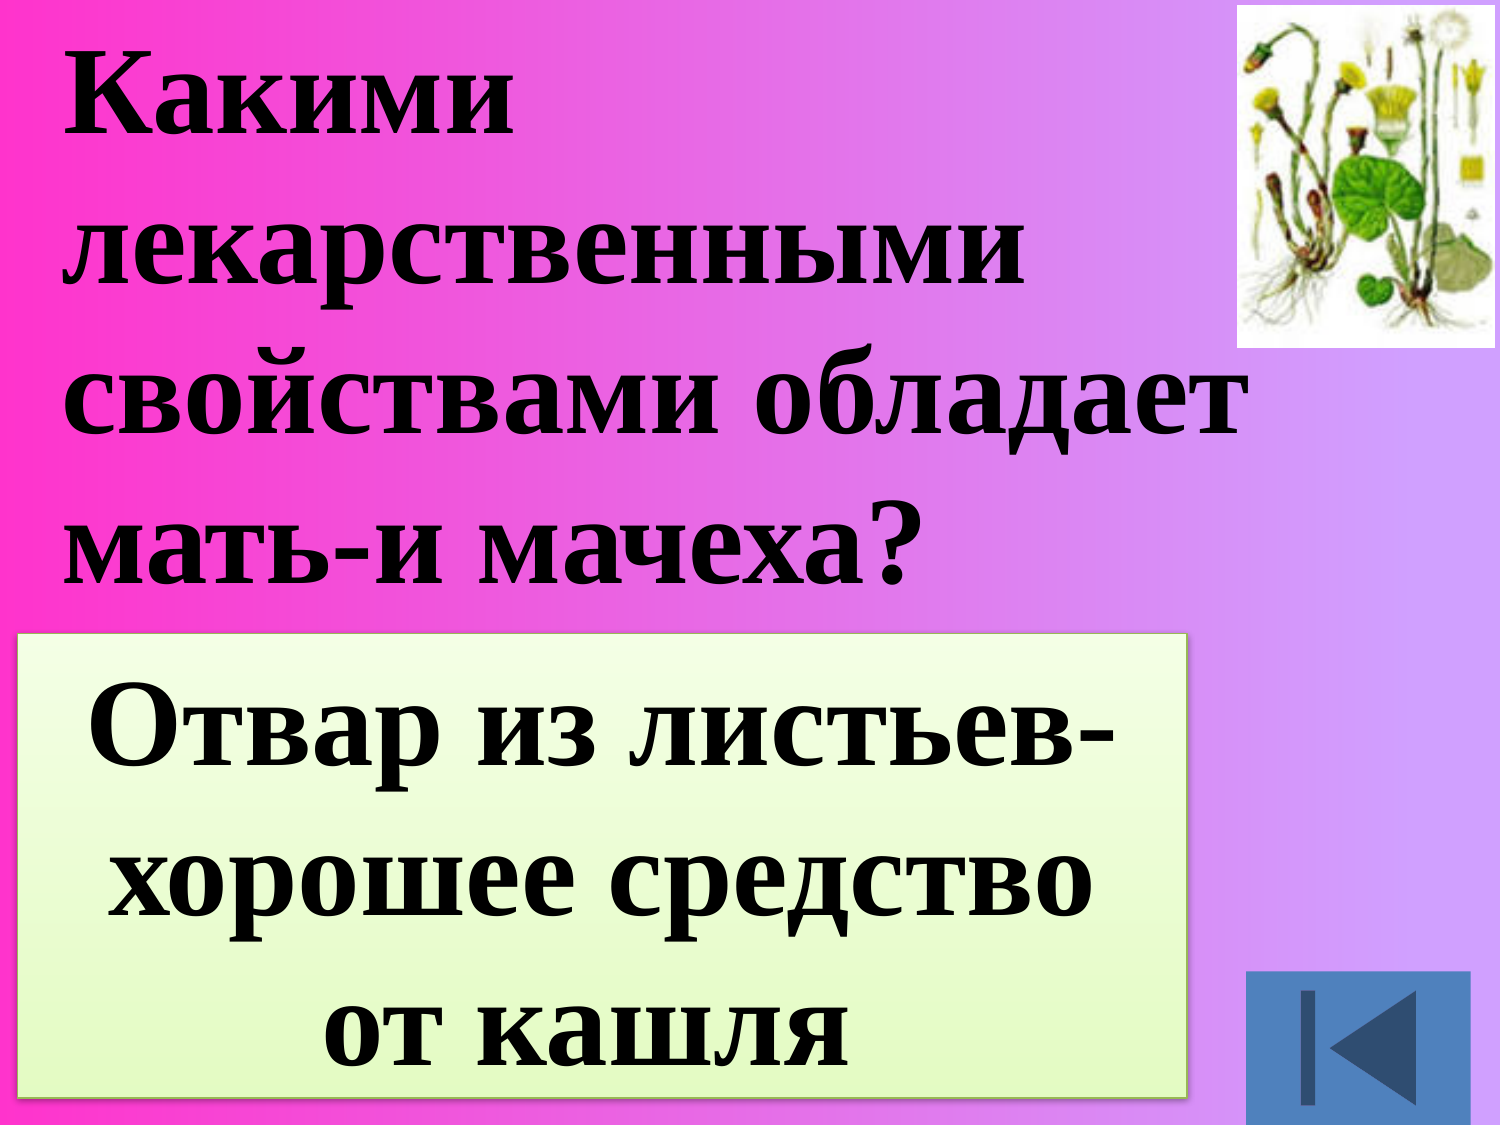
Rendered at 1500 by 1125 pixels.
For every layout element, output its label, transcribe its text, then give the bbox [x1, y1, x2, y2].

text_box [1246, 971, 1471, 1125]
list Какими лекарственными свойствами обладает мать-и мачеха? [32, 0, 1500, 350]
picture [1236, 5, 1495, 348]
text_box Отвар из листьев- хорошее средство от кашля [17, 633, 1188, 1099]
